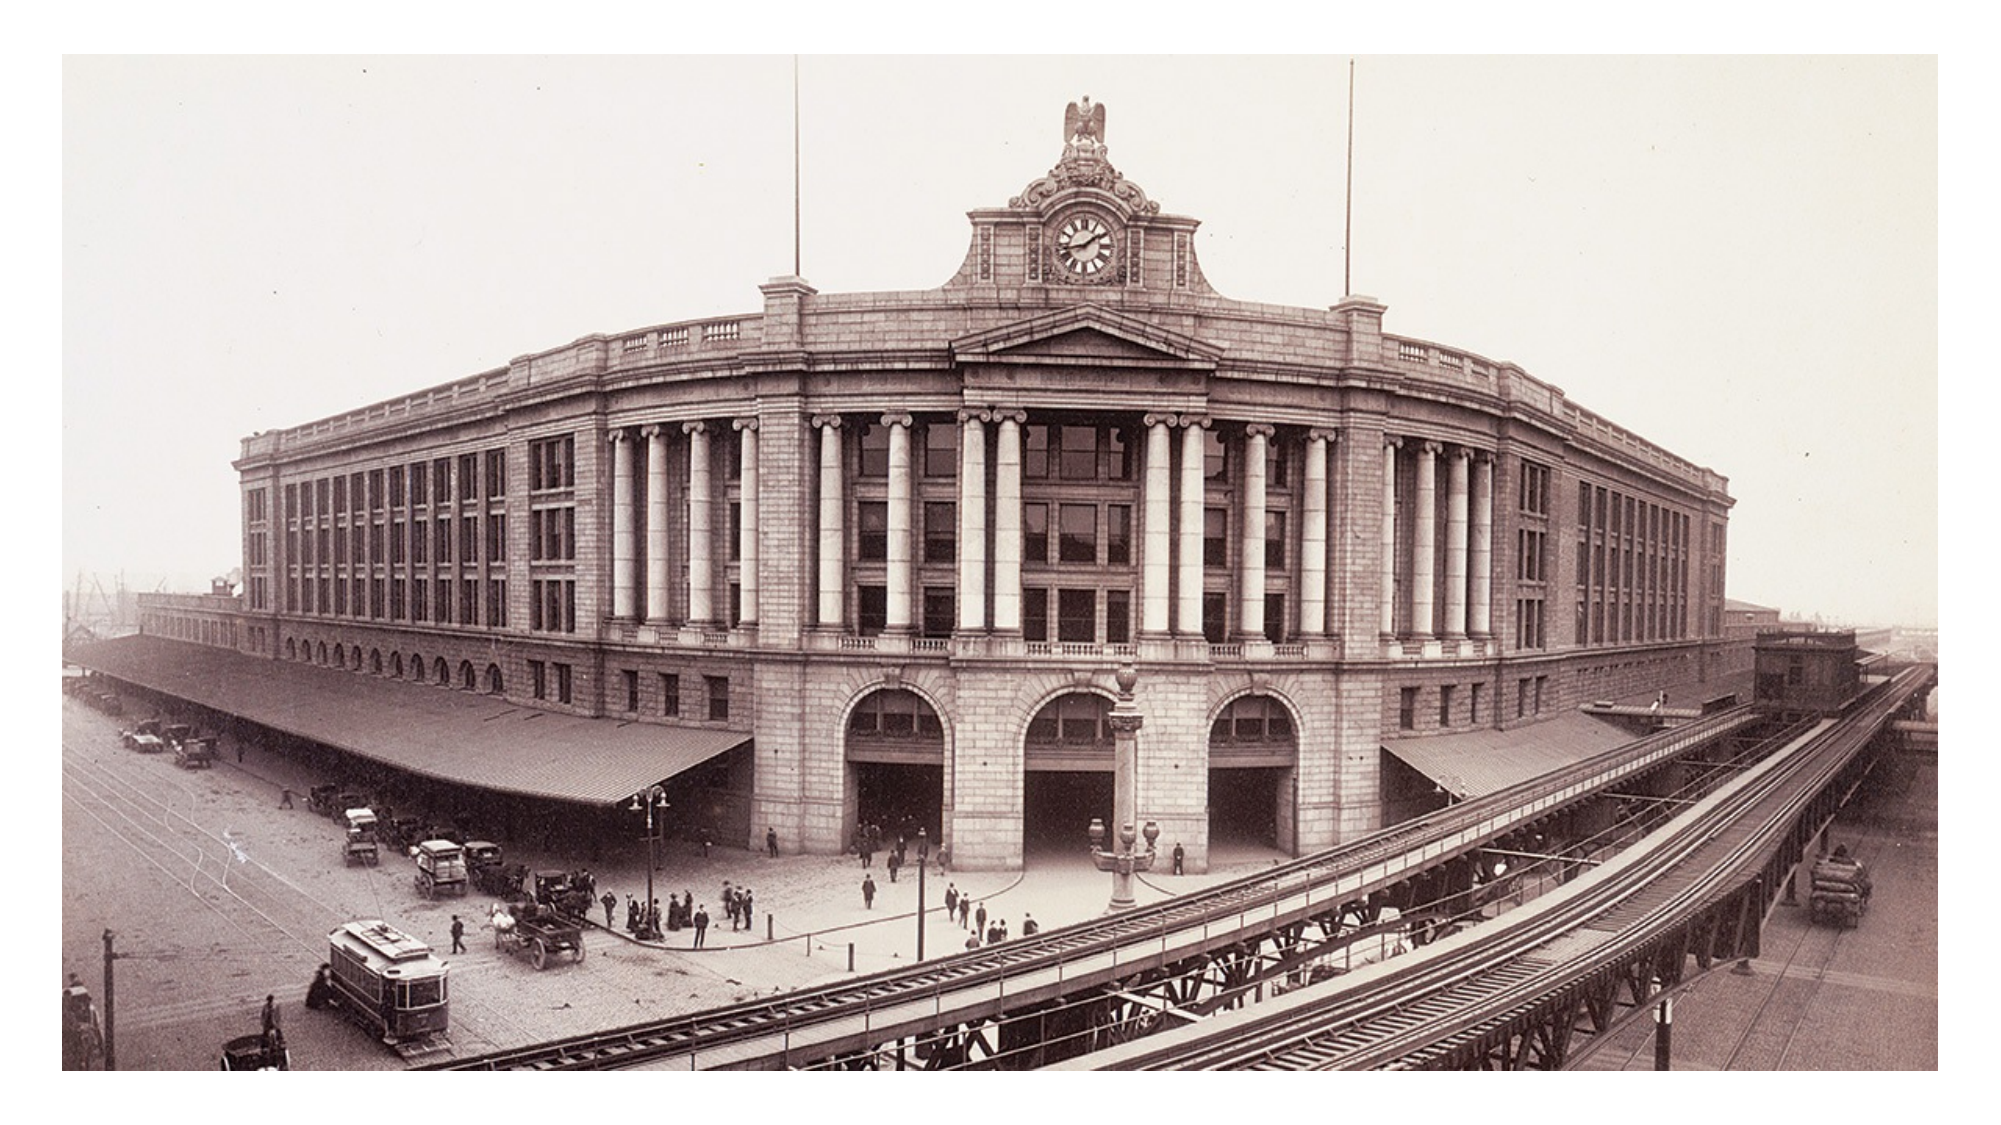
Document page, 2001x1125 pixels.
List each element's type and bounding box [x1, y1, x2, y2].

picture [62, 54, 1938, 1071]
